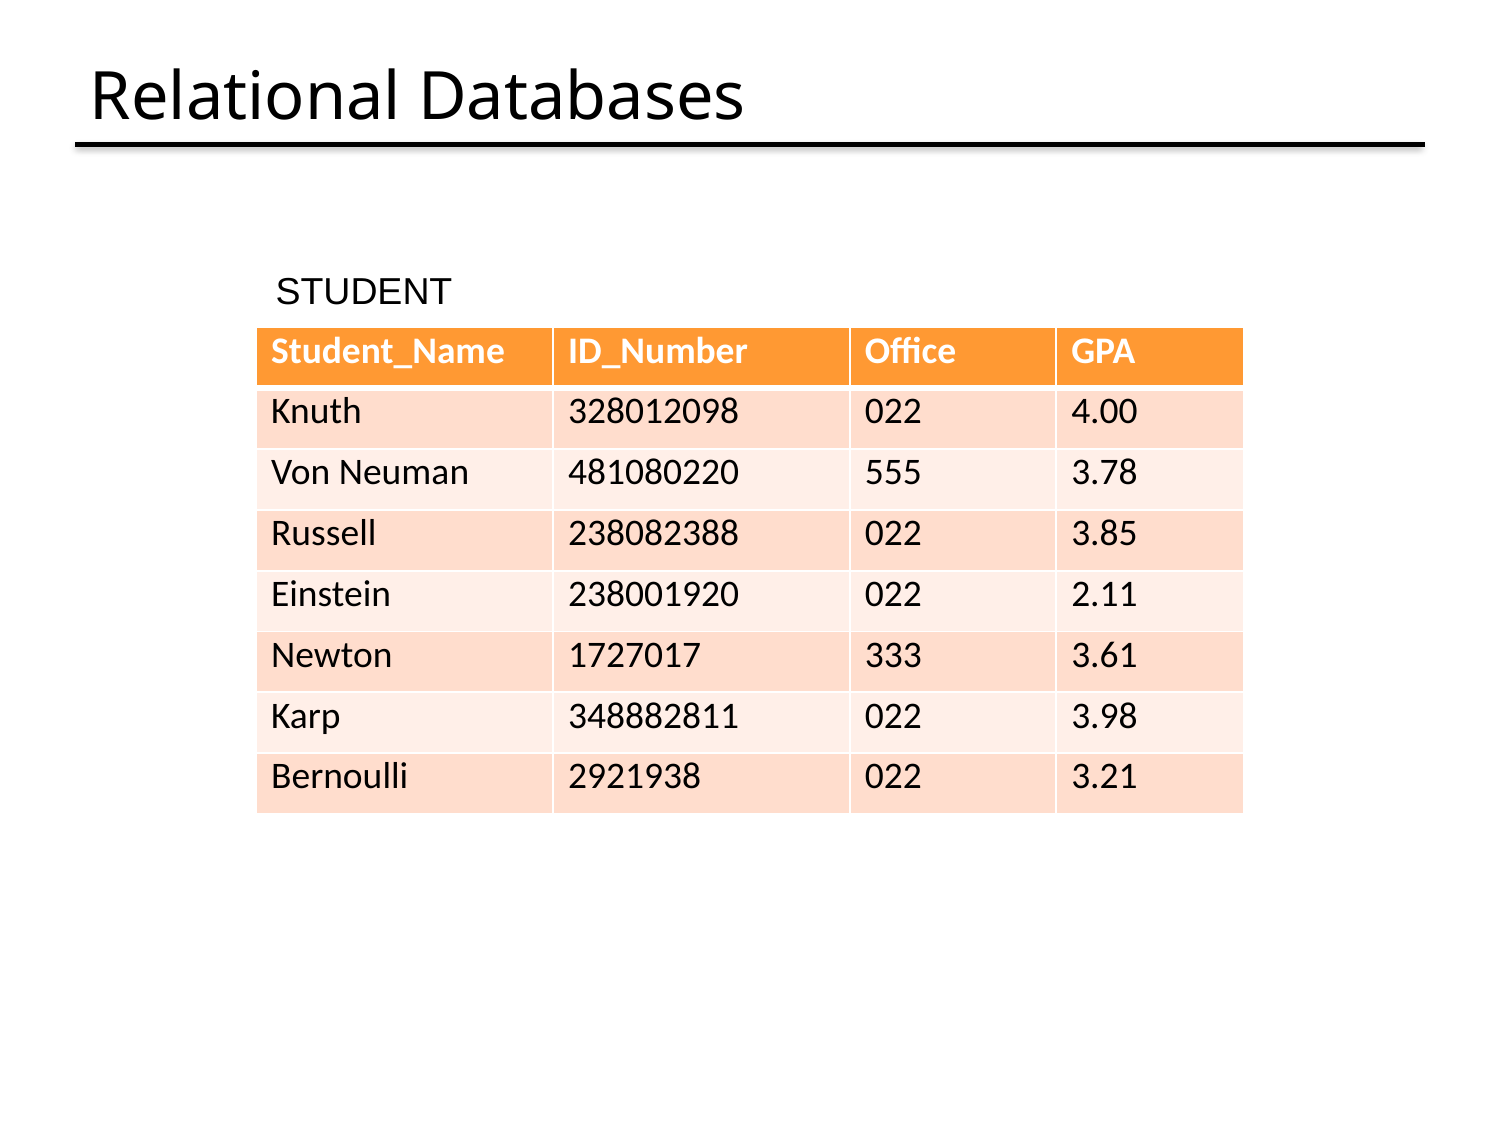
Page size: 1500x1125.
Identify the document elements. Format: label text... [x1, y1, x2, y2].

table_cell 3.85 [1057, 511, 1243, 570]
text_box STUDENT [260, 259, 468, 320]
table_cell 481080220 [554, 450, 849, 509]
table_cell 555 [851, 450, 1055, 509]
table_header GPA [1057, 328, 1243, 385]
table_cell 328012098 [554, 391, 849, 448]
table_cell 022 [851, 693, 1055, 752]
table_cell Russell [257, 511, 552, 570]
title Relational Databases [75, 45, 1425, 145]
table_cell 3.61 [1057, 632, 1243, 691]
table_header Office [851, 328, 1055, 385]
table_cell 348882811 [554, 693, 849, 752]
table_cell 022 [851, 754, 1055, 813]
table_header Student_Name [257, 328, 552, 385]
table_cell 333 [851, 632, 1055, 691]
table_cell Newton [257, 632, 552, 691]
table_cell Karp [257, 693, 552, 752]
table_cell 022 [851, 391, 1055, 448]
table_cell 238082388 [554, 511, 849, 570]
table_cell 1727017 [554, 632, 849, 691]
table_cell Einstein [257, 572, 552, 631]
table_header ID_Number [554, 328, 849, 385]
table_cell 022 [851, 572, 1055, 631]
table_cell 3.78 [1057, 450, 1243, 509]
table_cell 3.21 [1057, 754, 1243, 813]
table_cell 2.11 [1057, 572, 1243, 631]
table_cell 4.00 [1057, 391, 1243, 448]
table_cell 238001920 [554, 572, 849, 631]
table_cell Bernoulli [257, 754, 552, 813]
table_cell 022 [851, 511, 1055, 570]
table_cell Knuth [257, 391, 552, 448]
table_cell Von Neuman [257, 450, 552, 509]
table_cell 3.98 [1057, 693, 1243, 752]
table_cell 2921938 [554, 754, 849, 813]
